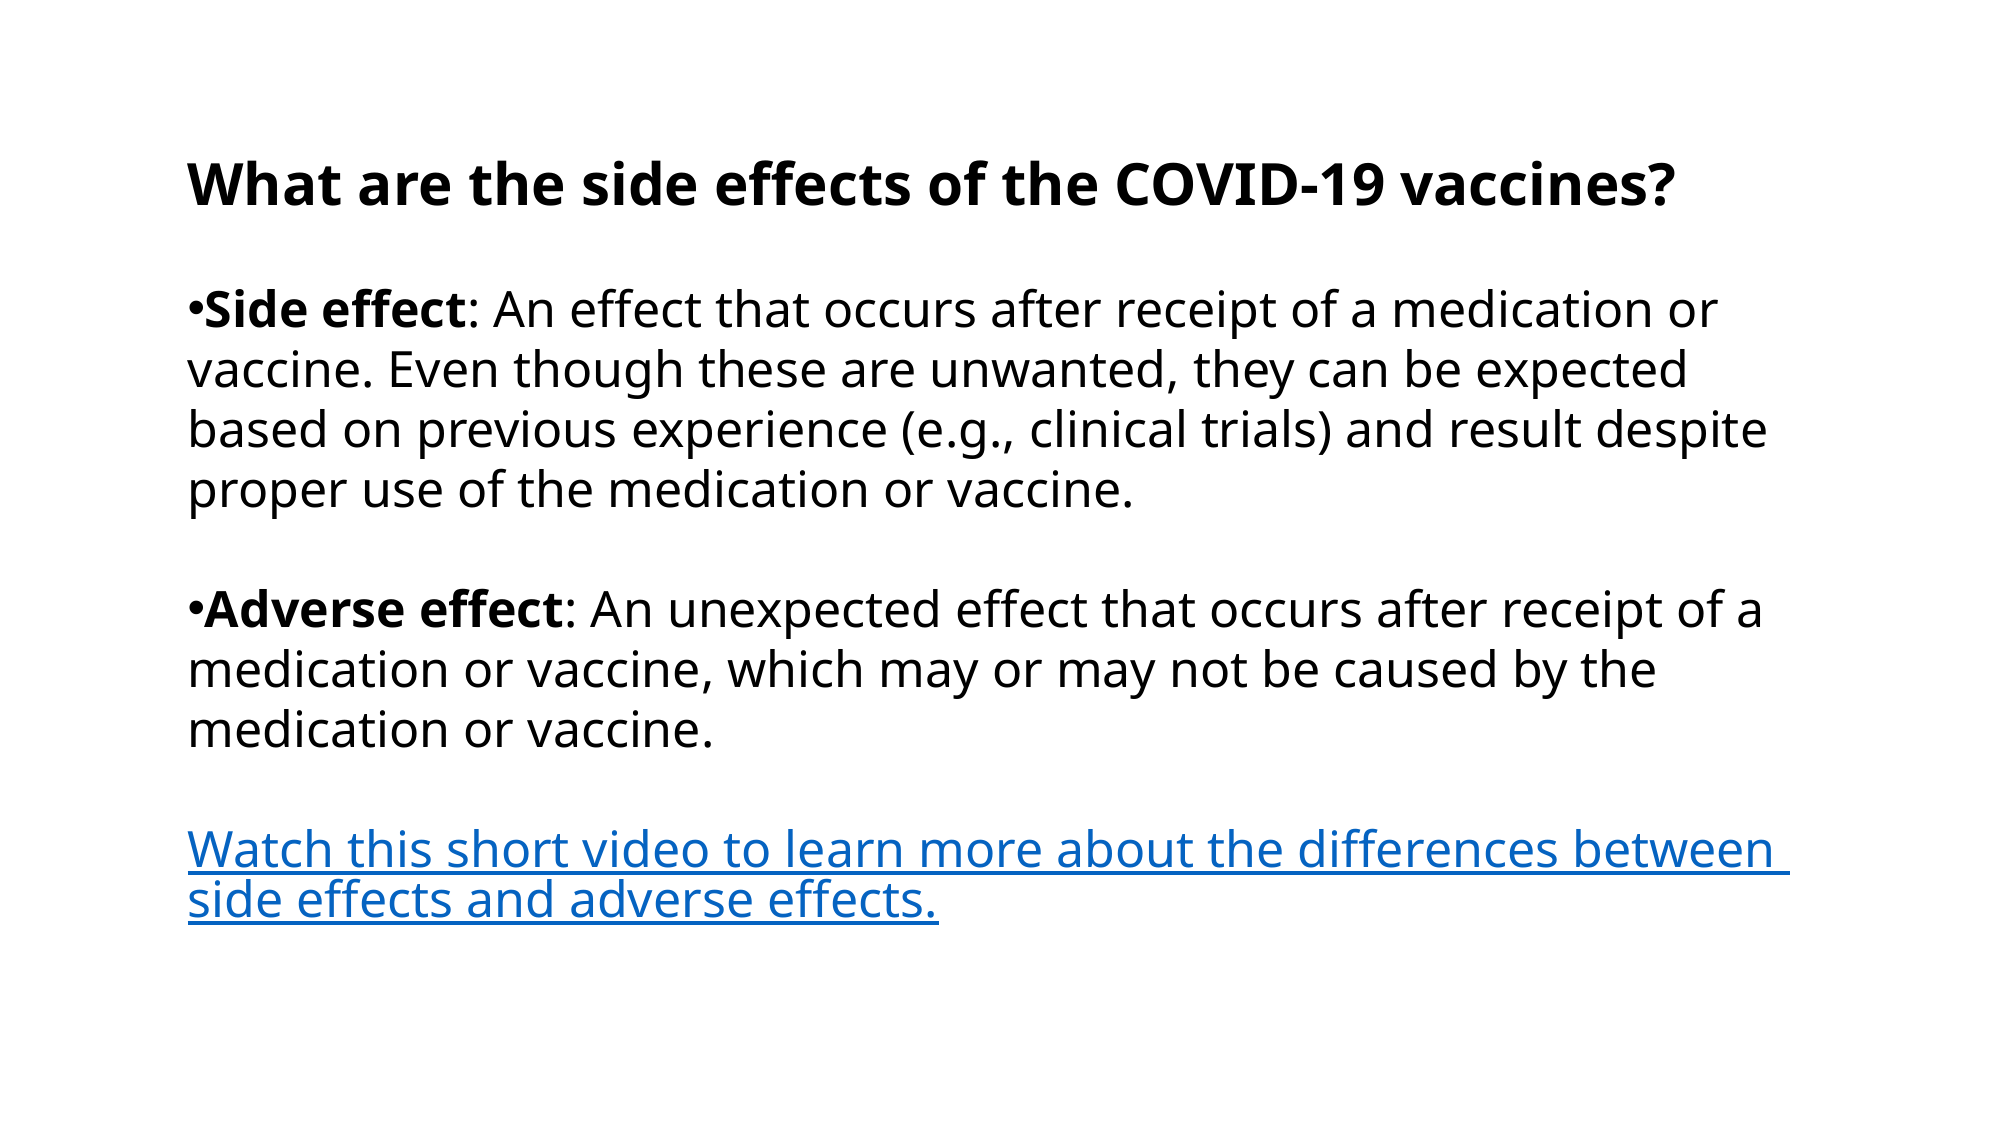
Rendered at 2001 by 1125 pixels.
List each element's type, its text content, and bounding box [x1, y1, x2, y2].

text_box What are the side effects of the COVID-19 vaccines? Side effect: An effect that occurs after receipt of a medication or vaccine. Even though these are unwanted, they can be expected based on previous experience (e.g., clinical trials) and result despite proper use of the medication or vaccine. Adverse effect: An unexpected effect that occurs after receipt of a medication or vaccine, which may or may not be caused by the medication or vaccine. Watch this short video to learn more about the differences between side effects and adverse effects. [172, 139, 1828, 893]
